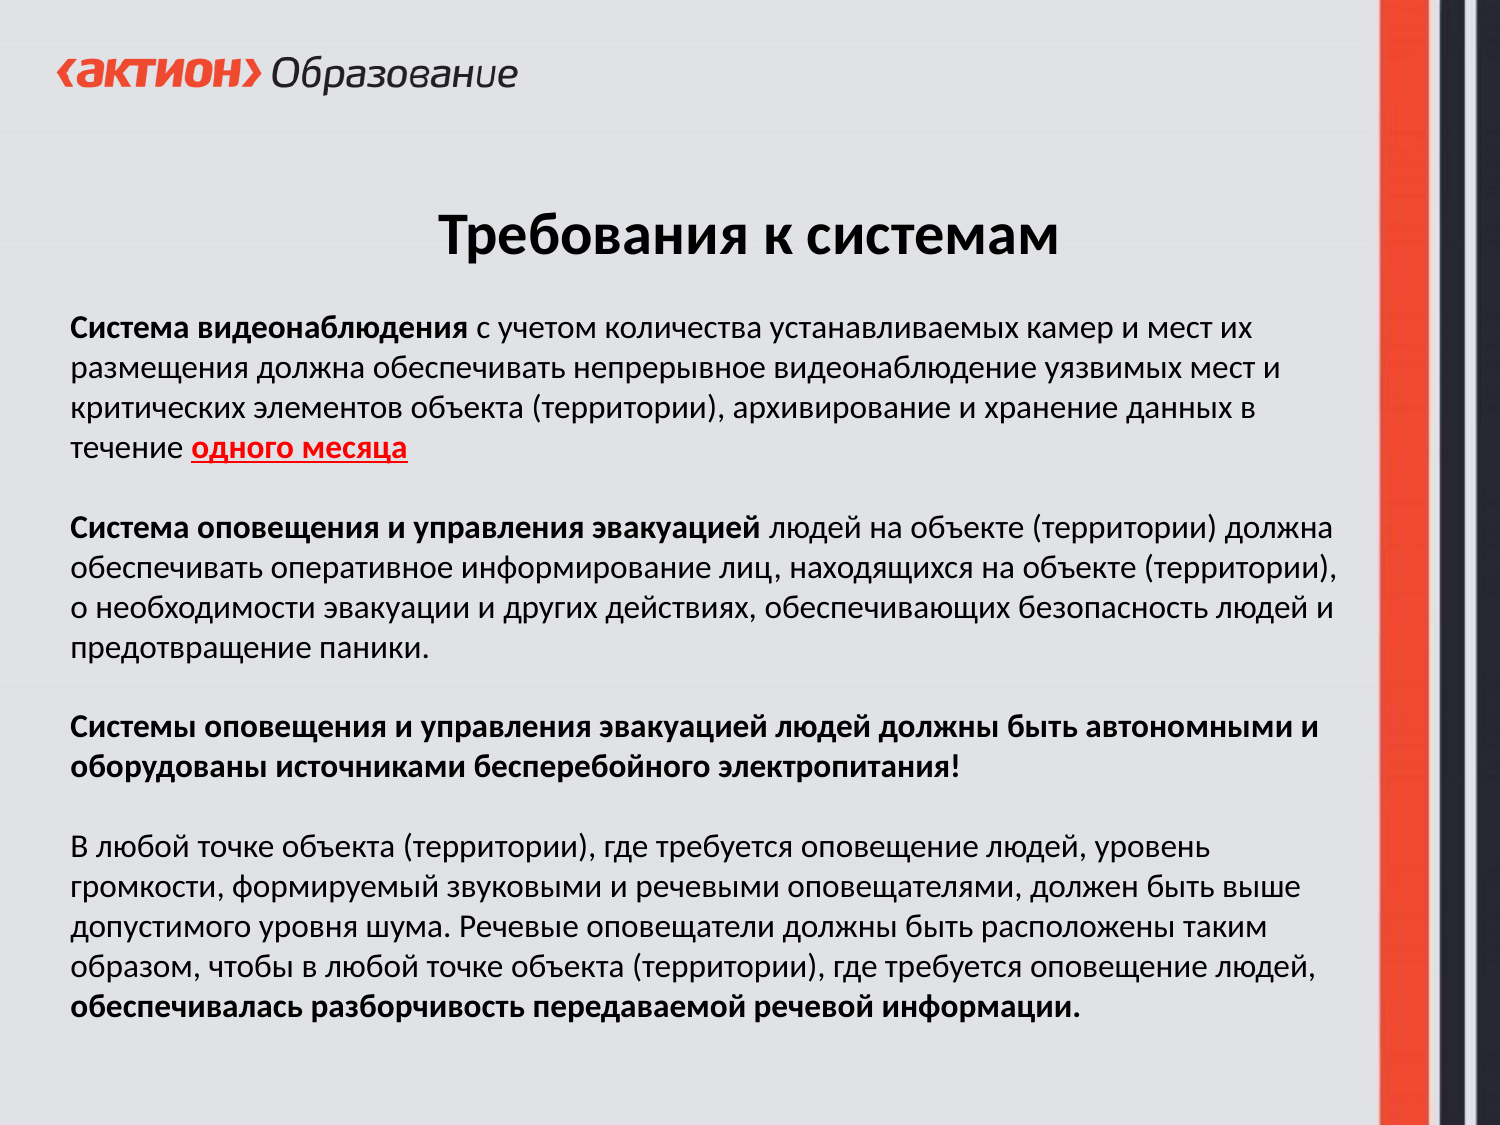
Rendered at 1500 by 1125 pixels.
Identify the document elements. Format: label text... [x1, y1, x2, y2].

text_box Система видеонаблюдения с учетом количества устанавливаемых камер и мест их размещения должна обеспечивать непрерывное видеонаблюдение уязвимых мест и критических элементов объекта (территории), архивирование и хранение данных в течение одного месяца Система оповещения и управления эвакуацией людей на объекте (территории) должна обеспечивать оперативное информирование лиц, находящихся на объекте (территории), о необходимости эвакуации и других действиях, обеспечивающих безопасность людей и предотвращение паники. Системы оповещения и управления эвакуацией людей должны быть автономными и оборудованы источниками бесперебойного электропитания! В любой точке объекта (территории), где требуется оповещение людей, уровень громкости, формируемый звуковыми и речевыми оповещателями, должен быть выше допустимого уровня шума. Речевые оповещатели должны быть расположены таким образом, чтобы в любой точке объекта (территории), где требуется оповещение людей, обеспечивалась разборчивость передаваемой речевой информации. [55, 298, 1363, 1008]
picture [0, 0, 1500, 1125]
text_box Требования к системам [74, 186, 1425, 274]
